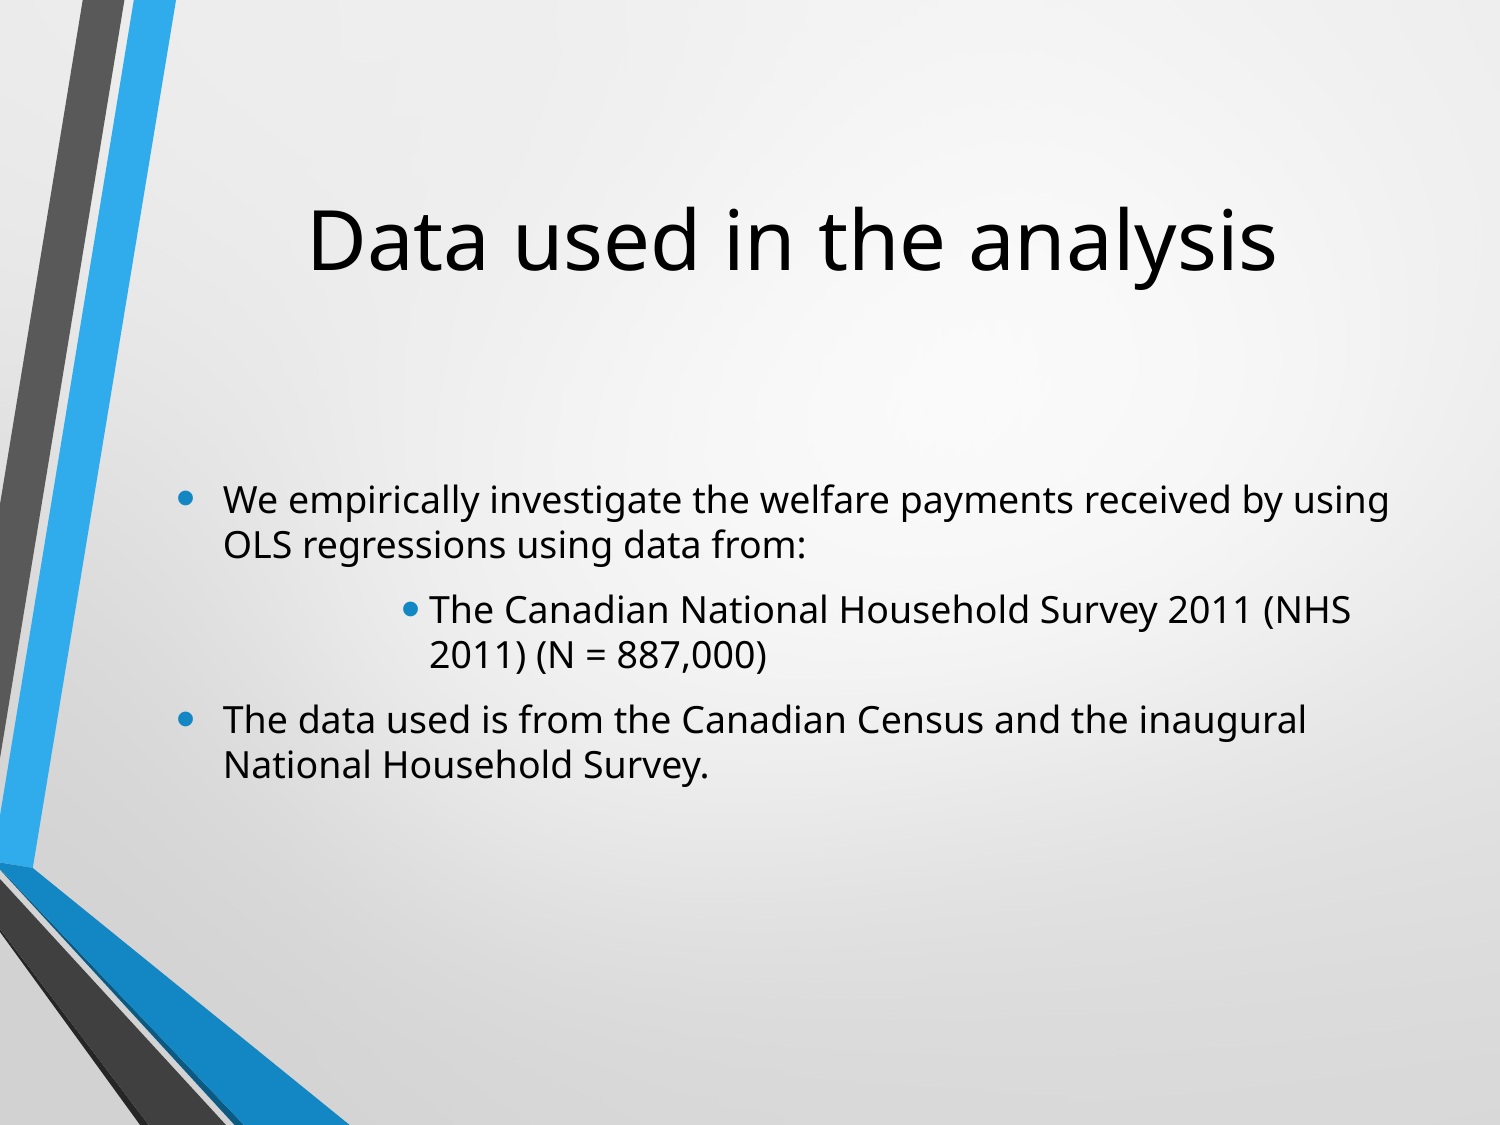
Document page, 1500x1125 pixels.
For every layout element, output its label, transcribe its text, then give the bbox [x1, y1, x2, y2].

title Data used in the analysis [161, 75, 1425, 400]
list We empirically investigate the welfare payments received by using OLS regressions using data from: The Canadian National Household Survey 2011 (NHS 2011) (N = 887,000) The data used is from the Canadian Census and the inaugural National Household Survey. [161, 427, 1425, 835]
